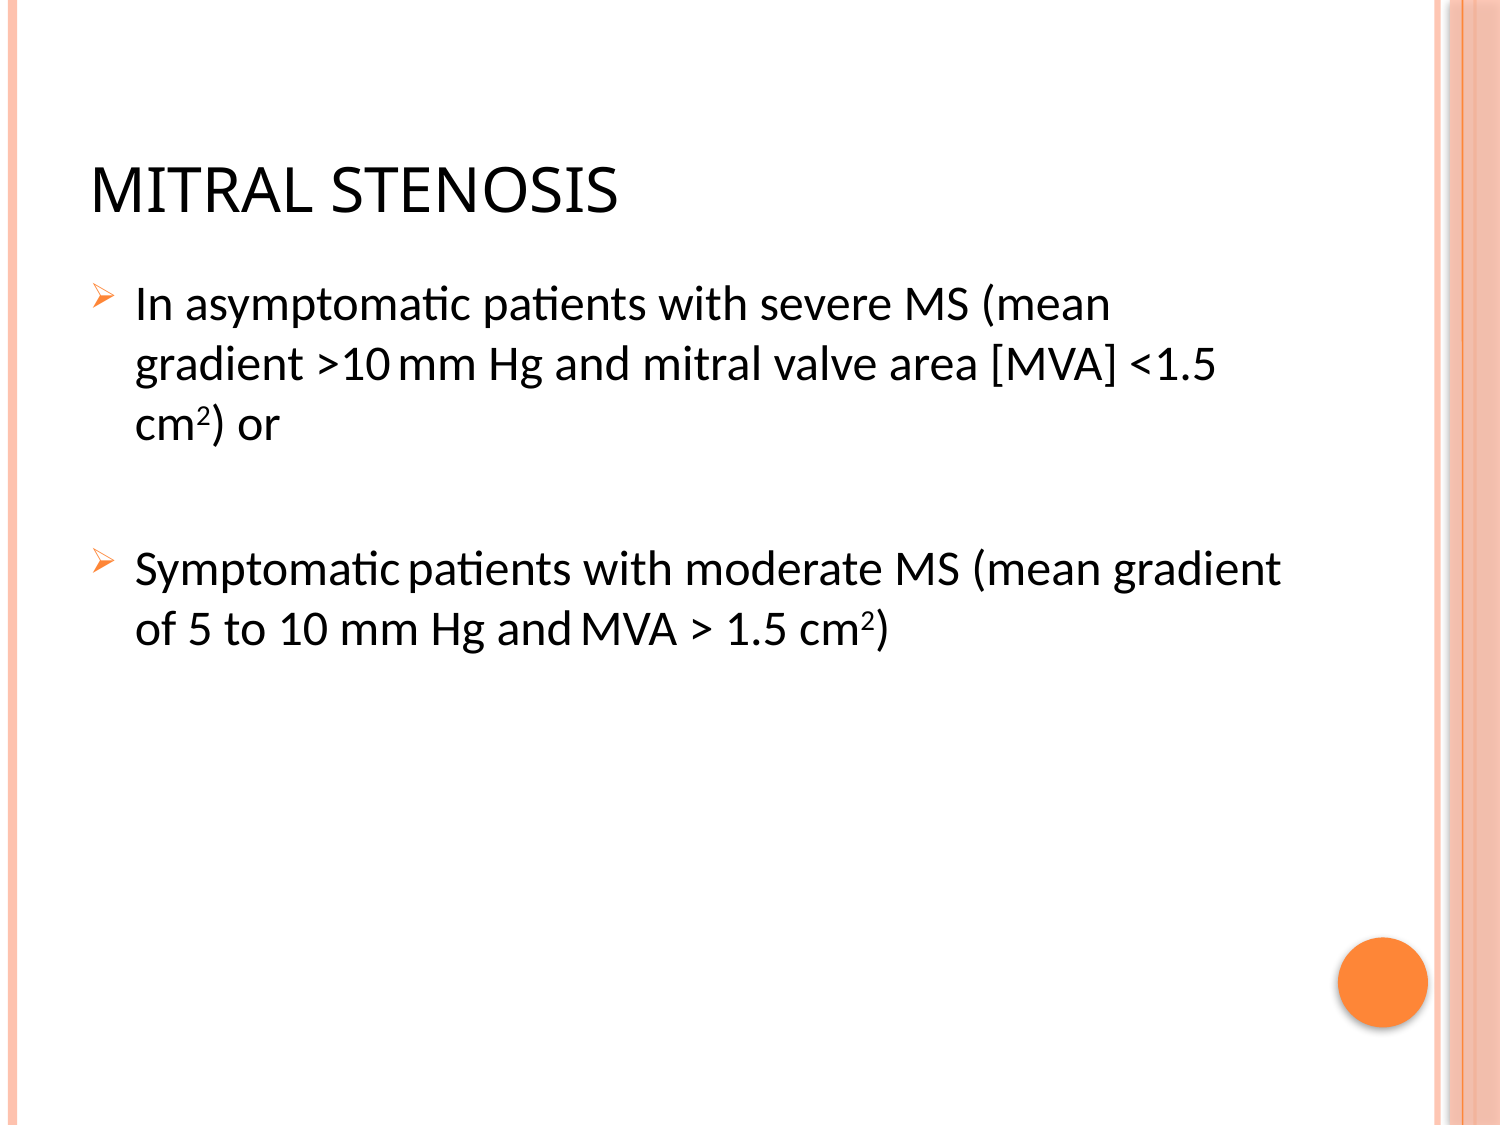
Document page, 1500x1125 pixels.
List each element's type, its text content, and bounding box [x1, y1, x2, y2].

list In asymptomatic patients with severe MS (mean gradient >10 mm Hg and mitral valve area [MVA] <1.5 cm2) or Symptomatic patients with moderate MS (mean gradient of 5 to 10 mm Hg and MVA > 1.5 cm2) [75, 262, 1300, 1062]
title Mitral stenosis [75, 45, 1300, 233]
